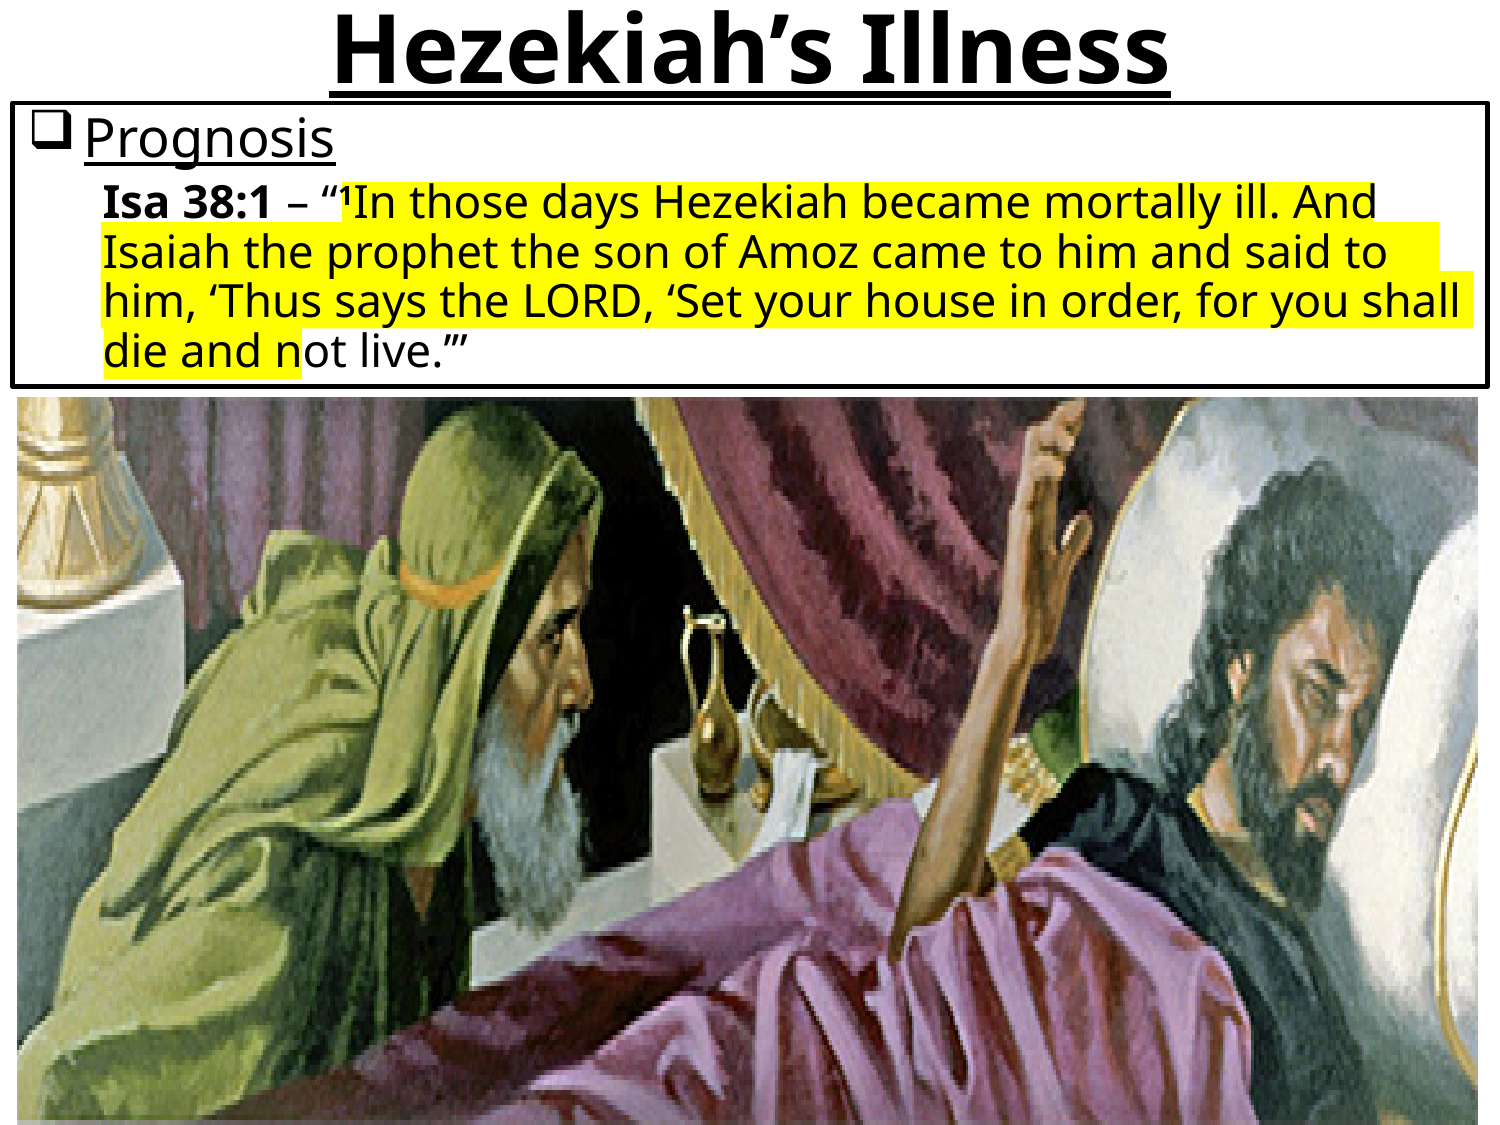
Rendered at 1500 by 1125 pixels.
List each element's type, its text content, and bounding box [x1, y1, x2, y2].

picture [17, 397, 1478, 1125]
text_box Hezekiah’s Illness [0, 0, 1500, 112]
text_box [100, 181, 1474, 379]
text_box Prognosis Isa 38:1 – “1In those days Hezekiah became mortally ill. And Isaiah the prophet the son of Amoz came to him and said to him, ‘Thus says the Lord, ‘Set your house in order, for you shall die and not live.’” [12, 112, 1488, 387]
